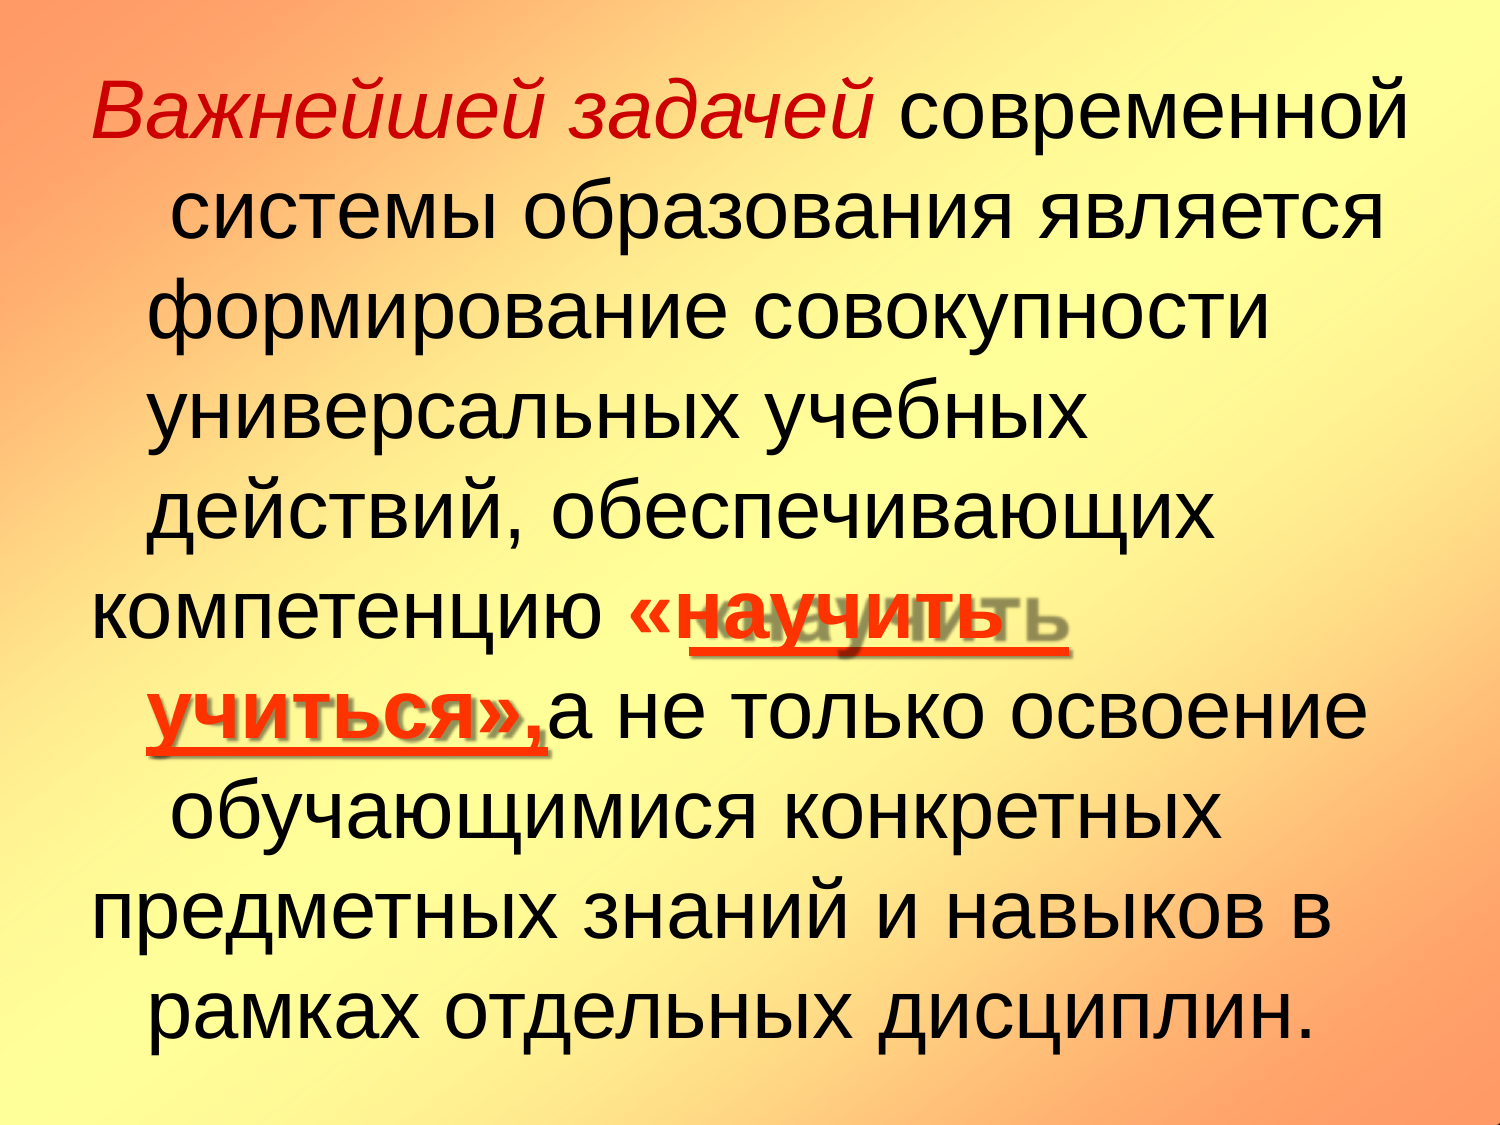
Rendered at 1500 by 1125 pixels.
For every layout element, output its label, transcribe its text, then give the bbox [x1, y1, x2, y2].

text_box Важнейшей задачей современной системы образования является формирование совокупности универсальных учебных действий, обеспечивающих компетенцию «научить учиться»,а не только освоение обучающимися конкретных предметных знаний и навыков в рамках отдельных дисциплин. [87, 53, 1425, 1056]
picture [0, 0, 1500, 1125]
